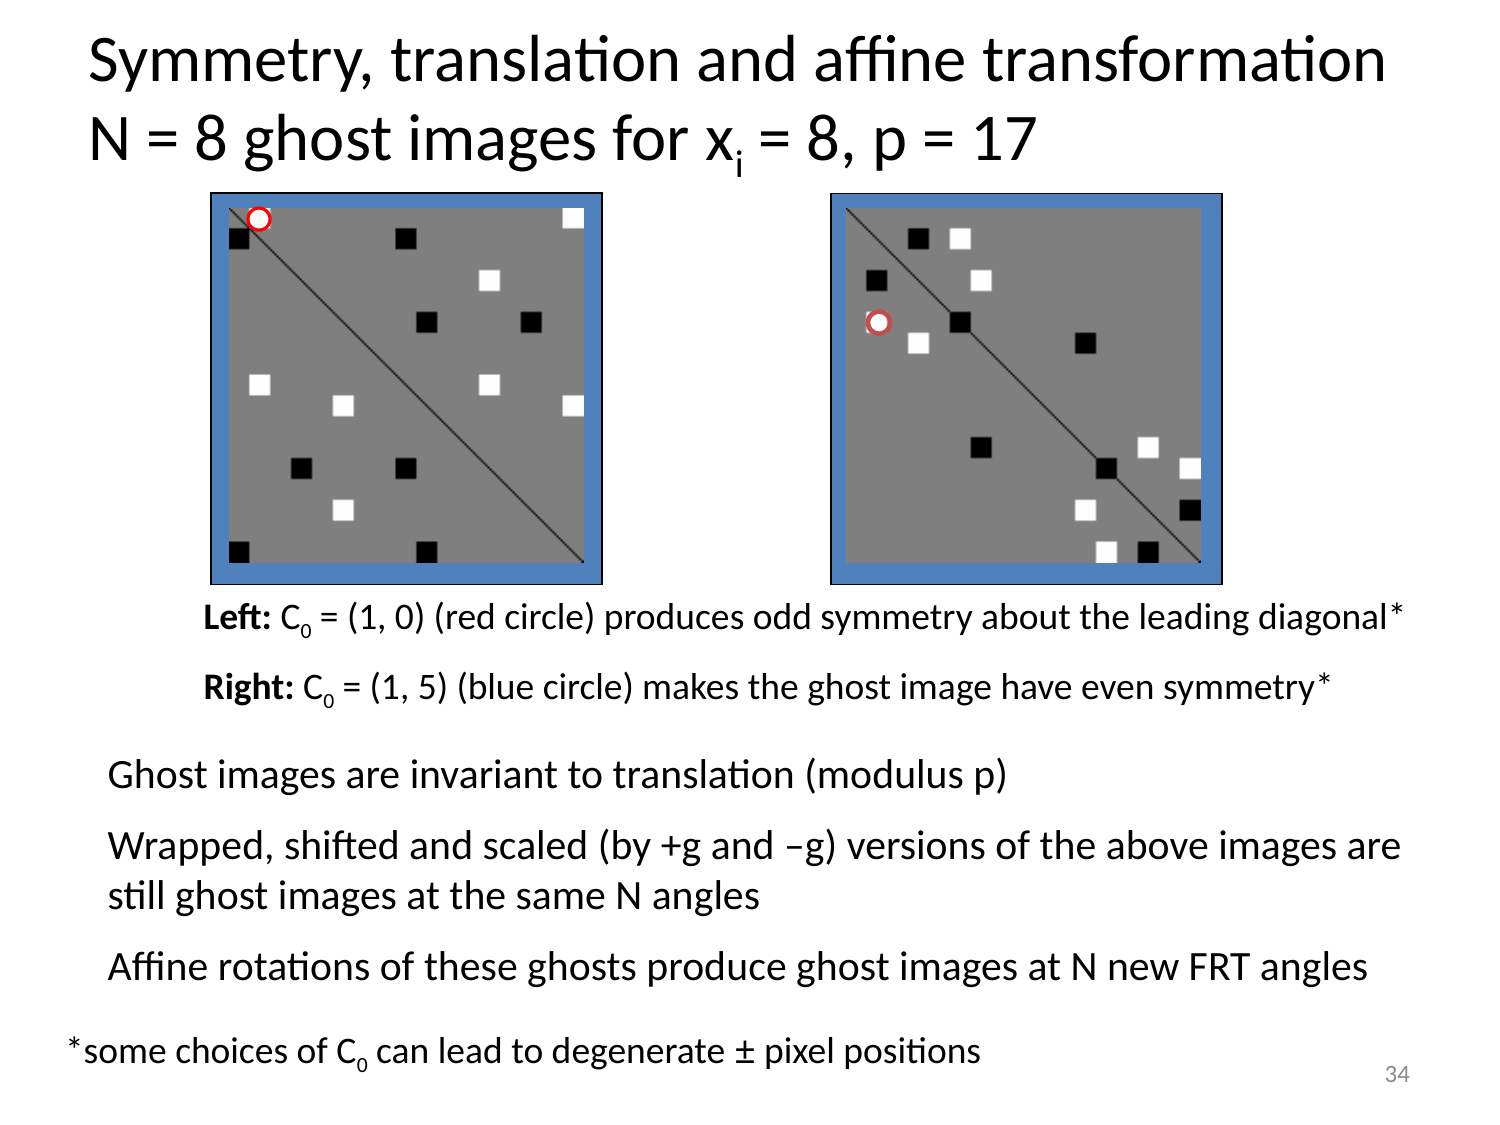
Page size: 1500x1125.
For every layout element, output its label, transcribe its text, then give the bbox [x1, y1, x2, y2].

slide_number 34 [1074, 1042, 1425, 1103]
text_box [210, 192, 603, 585]
text_box Left: C0 = (1, 0) (red circle) produces odd symmetry about the leading diagonal* Right: C0 = (1, 5) (blue circle) makes the ghost image have even symmetry* [188, 584, 1459, 721]
text_box Ghost images are invariant to translation (modulus p) Wrapped, shifted and scaled (by +g and –g) versions of the above images are still ghost images at the same N angles Affine rotations of these ghosts produce ghost images at N new FRT angles [92, 739, 1437, 996]
title Symmetry, translation and affine transformation N = 8 ghost images for xi = 8, p = 17 [73, 29, 1424, 170]
text_box *some choices of C0 can lead to degenerate ± pixel positions [50, 1018, 1284, 1085]
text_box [830, 193, 1223, 585]
